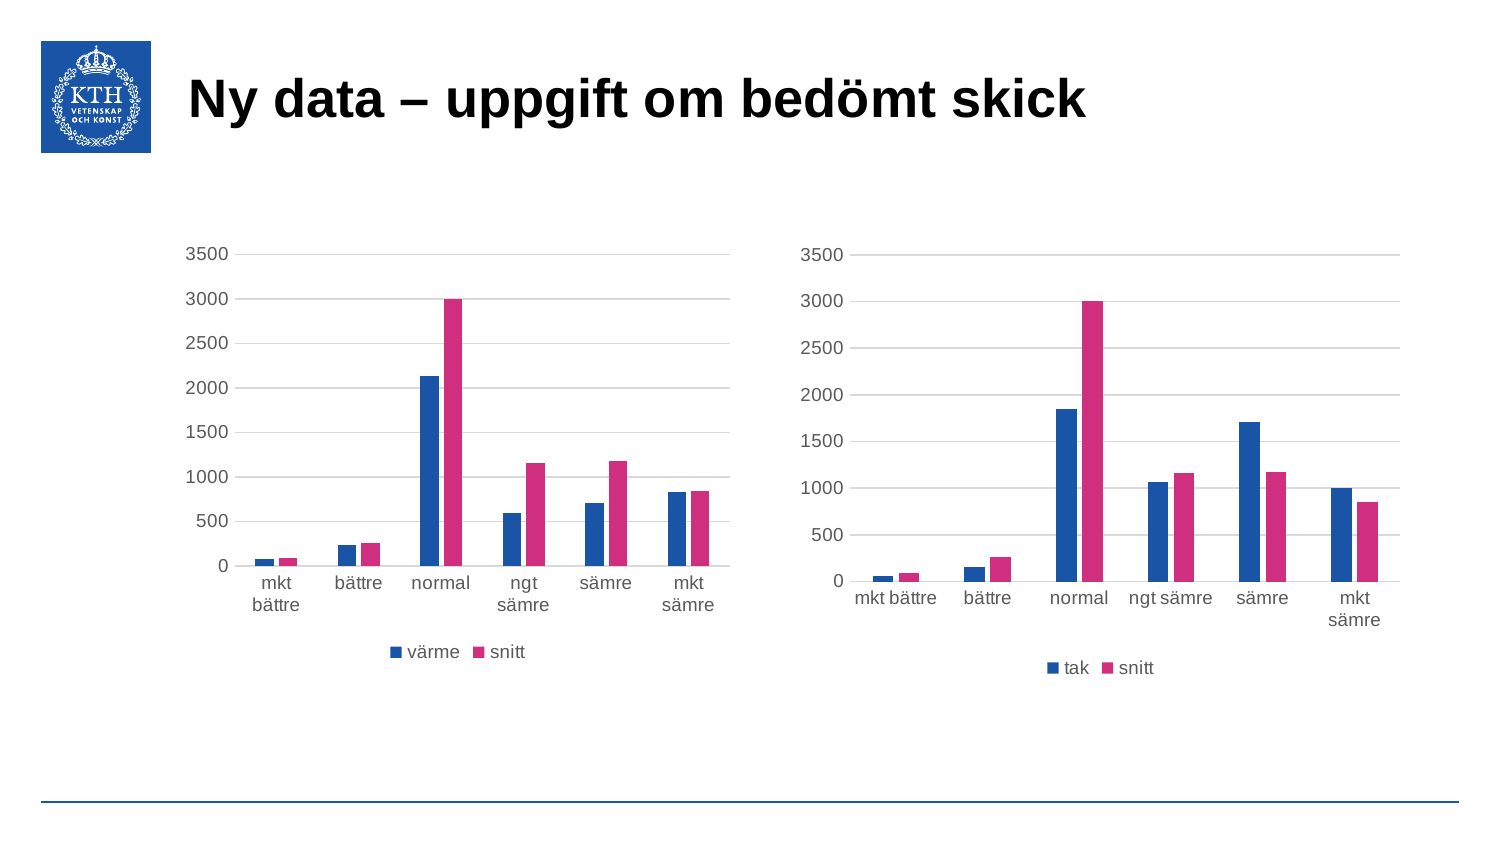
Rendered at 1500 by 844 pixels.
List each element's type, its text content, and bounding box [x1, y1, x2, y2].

title Ny data – uppgift om bedömt skick [173, 41, 1413, 152]
chart [173, 234, 742, 670]
chart [787, 234, 1414, 686]
